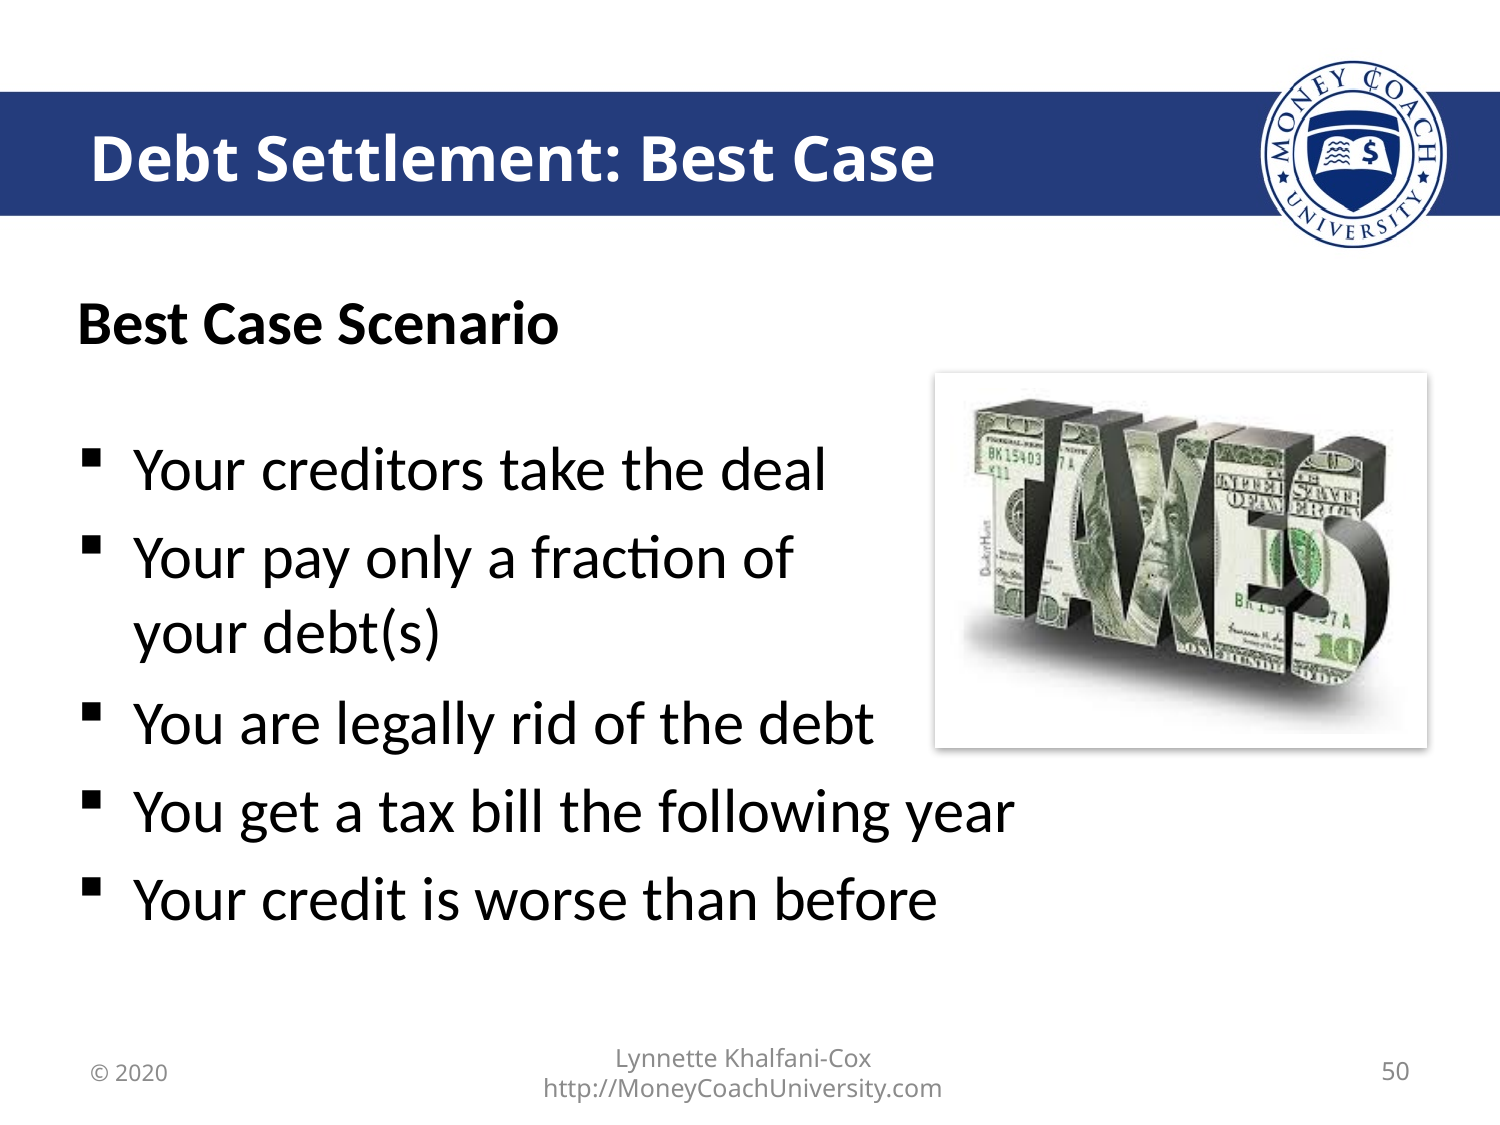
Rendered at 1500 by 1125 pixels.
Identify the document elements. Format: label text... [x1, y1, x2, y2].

slide_number 50 [1074, 1042, 1425, 1103]
picture [949, 387, 1413, 735]
slide_number © 2020 [75, 1042, 425, 1103]
picture [0, 0, 1500, 259]
text_box Best Case Scenario Your creditors take the deal Your pay only a fraction of your debt(s) [62, 274, 875, 638]
footer Lynnette Khalfani-Cox http://MoneyCoachUniversity.com [512, 1042, 988, 1103]
list You are legally rid of the debt You get a tax bill the following year Your credit is worse than before [62, 675, 1088, 988]
text_box Debt Settlement: Best Case [75, 99, 1100, 213]
